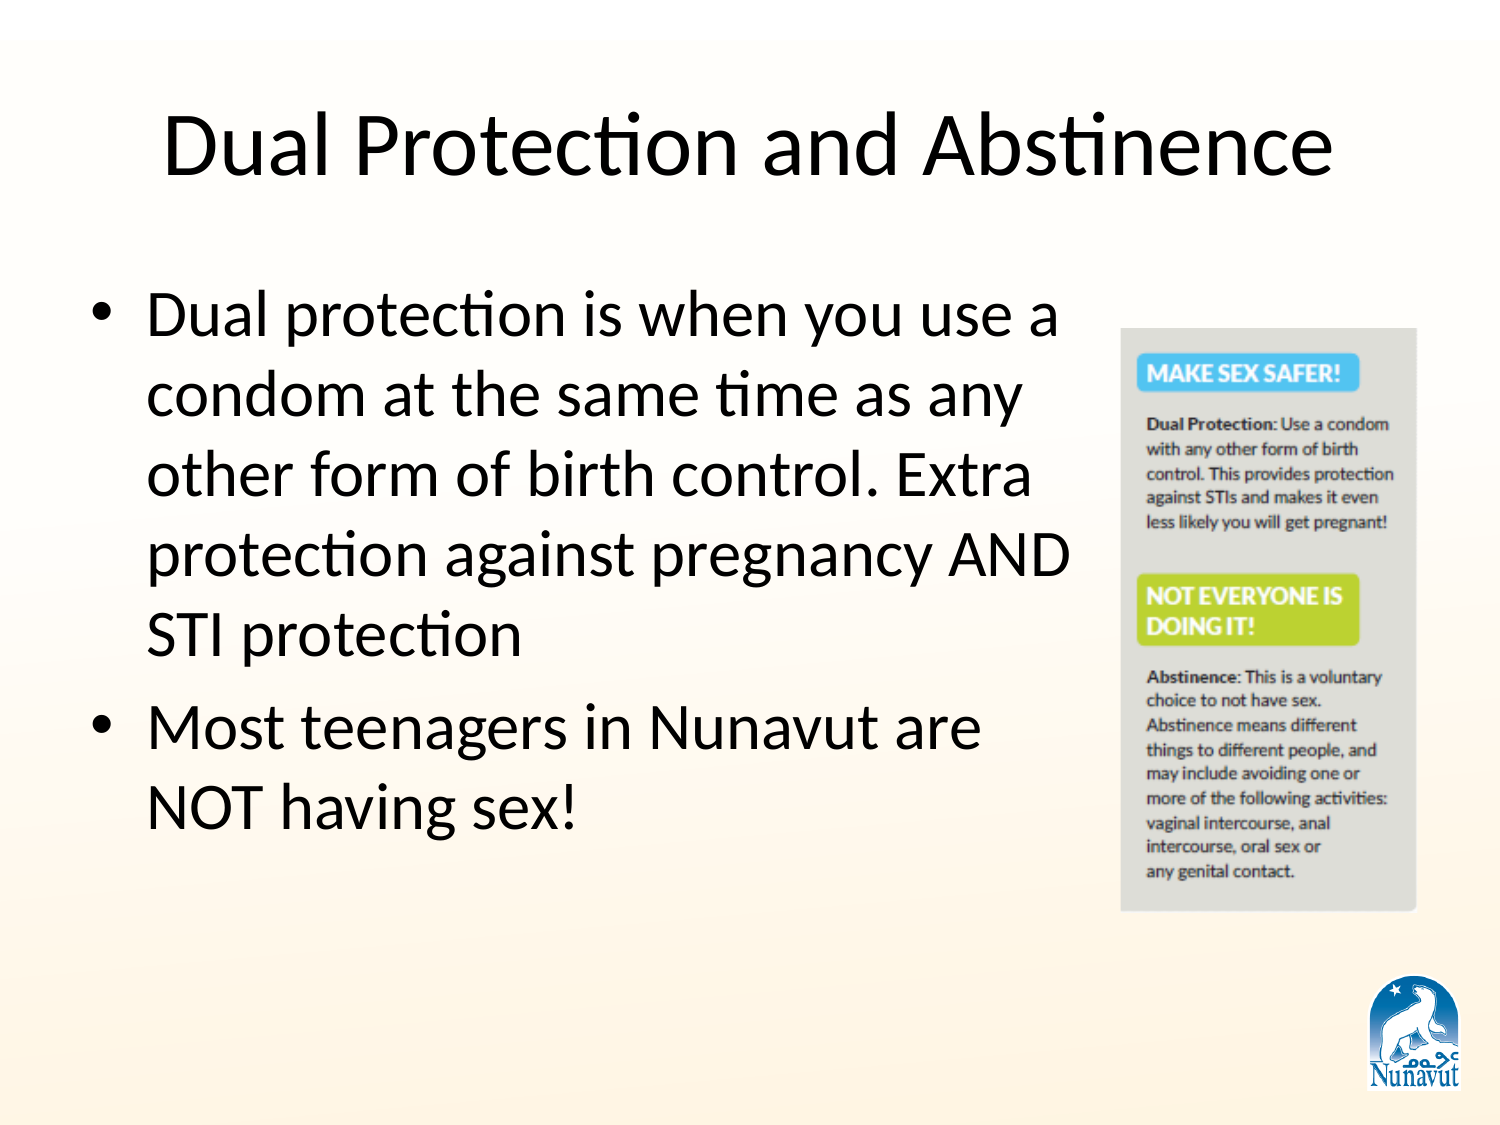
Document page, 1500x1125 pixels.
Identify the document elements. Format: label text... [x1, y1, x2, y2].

title Dual Protection and Abstinence [75, 45, 1425, 233]
list Dual protection is when you use a condom at the same time as any other form of birth control. Extra protection against pregnancy AND STI protection Most teenagers in Nunavut are NOT having sex! [75, 262, 1121, 1005]
picture [0, 0, 1500, 1125]
